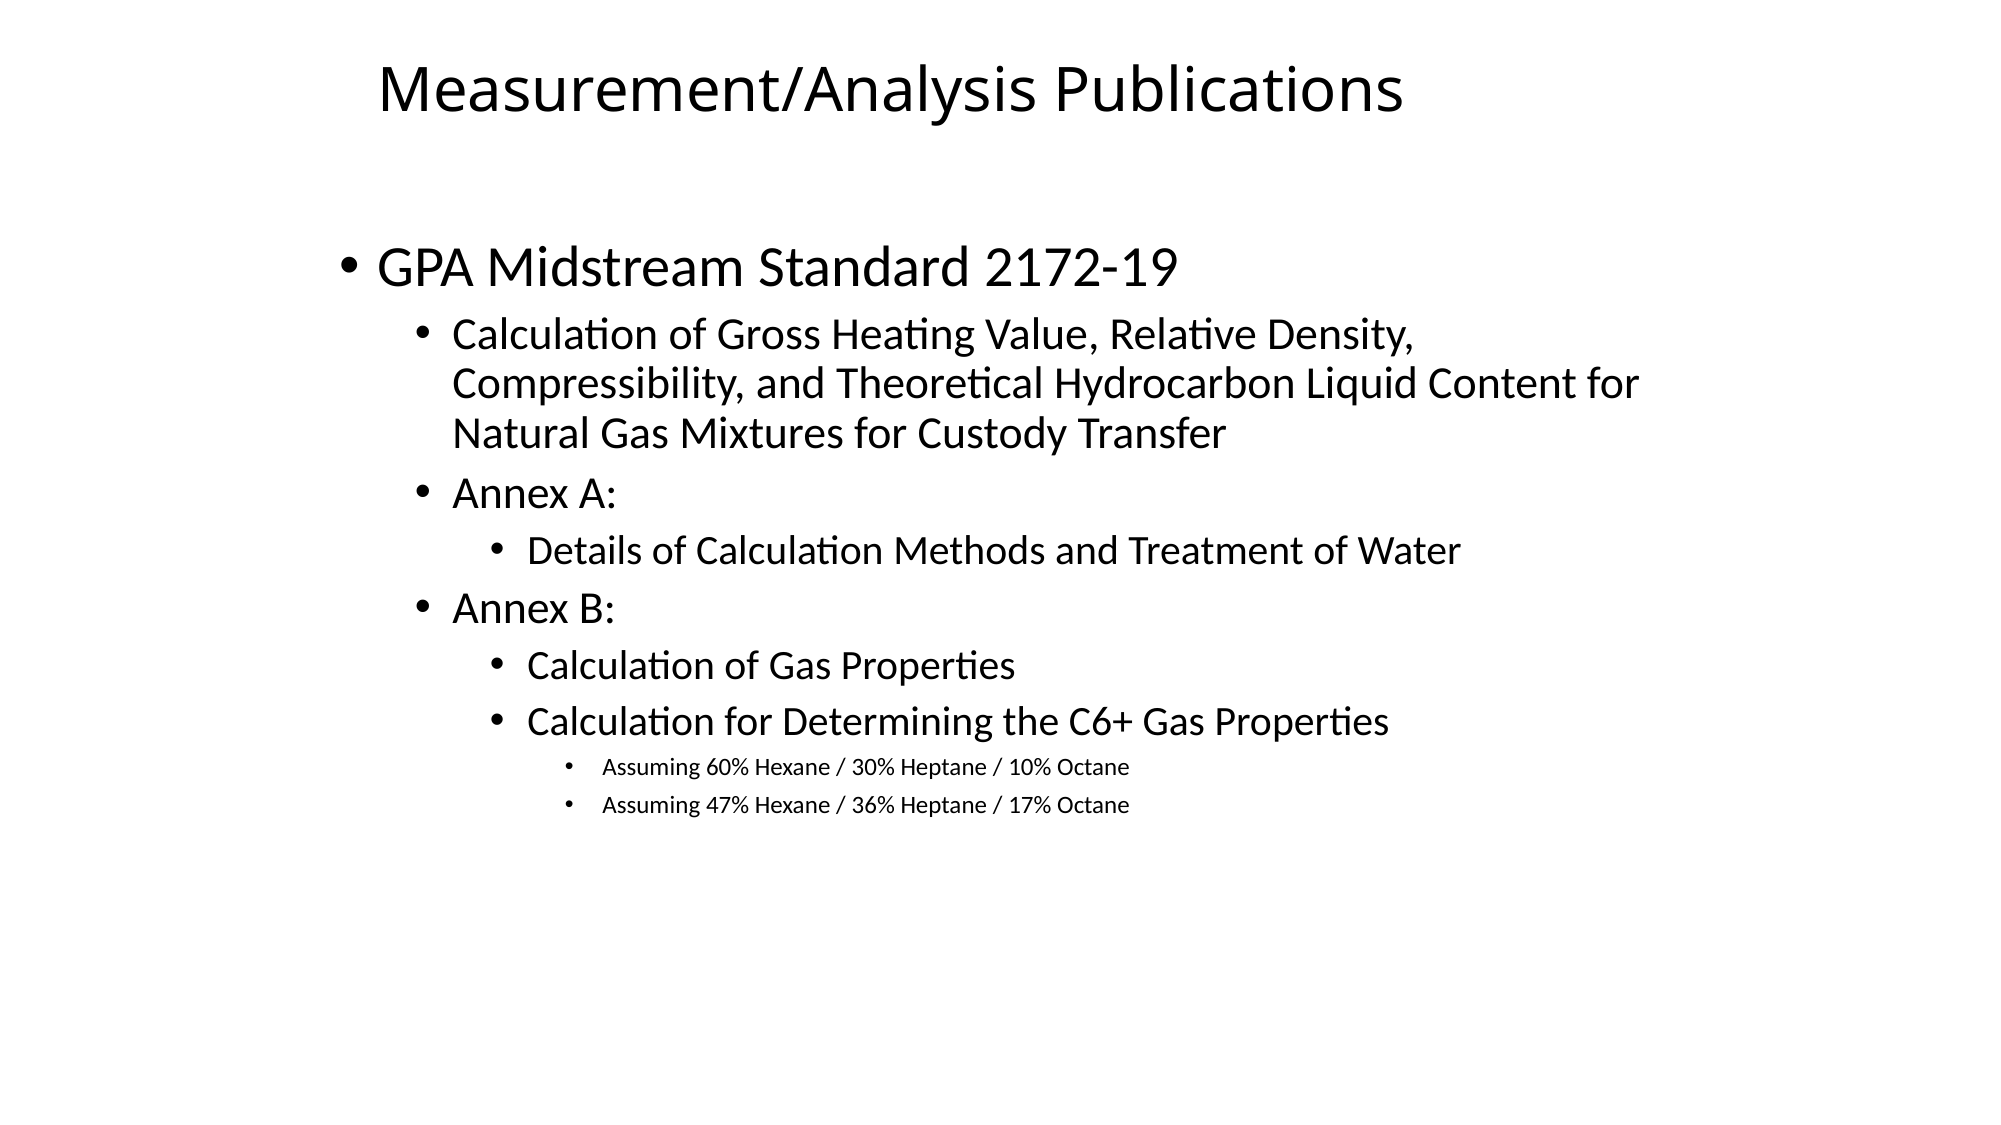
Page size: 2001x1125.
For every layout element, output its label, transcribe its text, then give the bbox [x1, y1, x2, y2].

title Measurement/Analysis Publications [250, 50, 1612, 133]
list GPA Midstream Standard 2172-19 Calculation of Gross Heating Value, Relative Density, Compressibility, and Theoretical Hydrocarbon Liquid Content for Natural Gas Mixtures for Custody Transfer Annex A: Details of Calculation Methods and Treatment of Water Annex B: Calculation of Gas Properties Calculation for Determining the C6+ Gas Properties Assuming 60% Hexane / 30% Heptane / 10% Octane Assuming 47% Hexane / 36% Heptane / 17% Octane [324, 229, 1675, 967]
